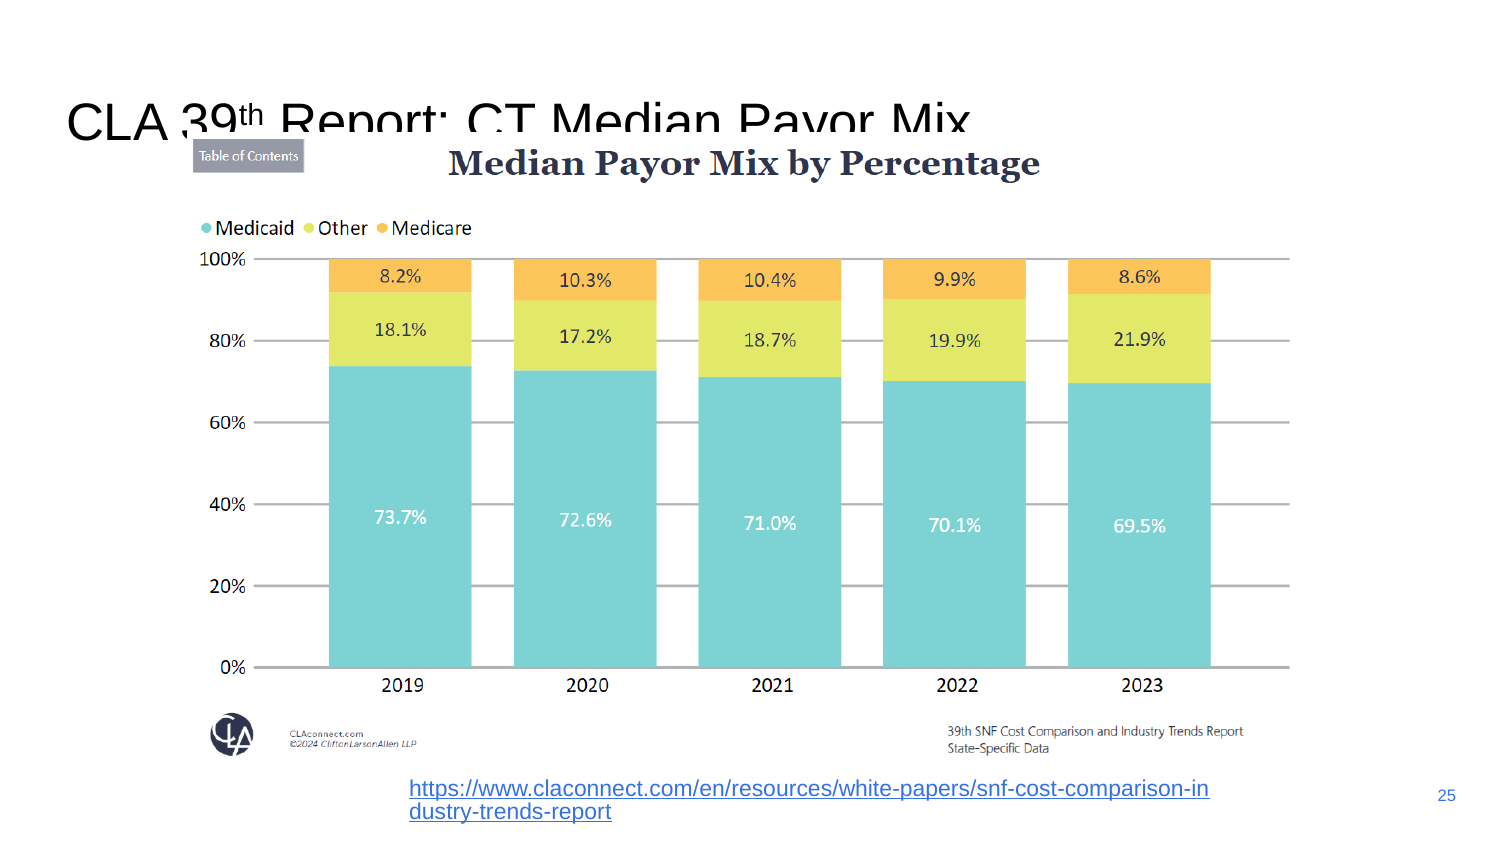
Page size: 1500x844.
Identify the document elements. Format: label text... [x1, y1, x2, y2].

title CLA 39th Report: CT Median Payor Mix [51, 72, 1449, 167]
slide_number 25 [1406, 766, 1472, 823]
picture [187, 132, 1290, 770]
text_box https://www.claconnect.com/en/resources/white-papers/snf-cost-comparison-industry-trends-report [394, 778, 1233, 809]
